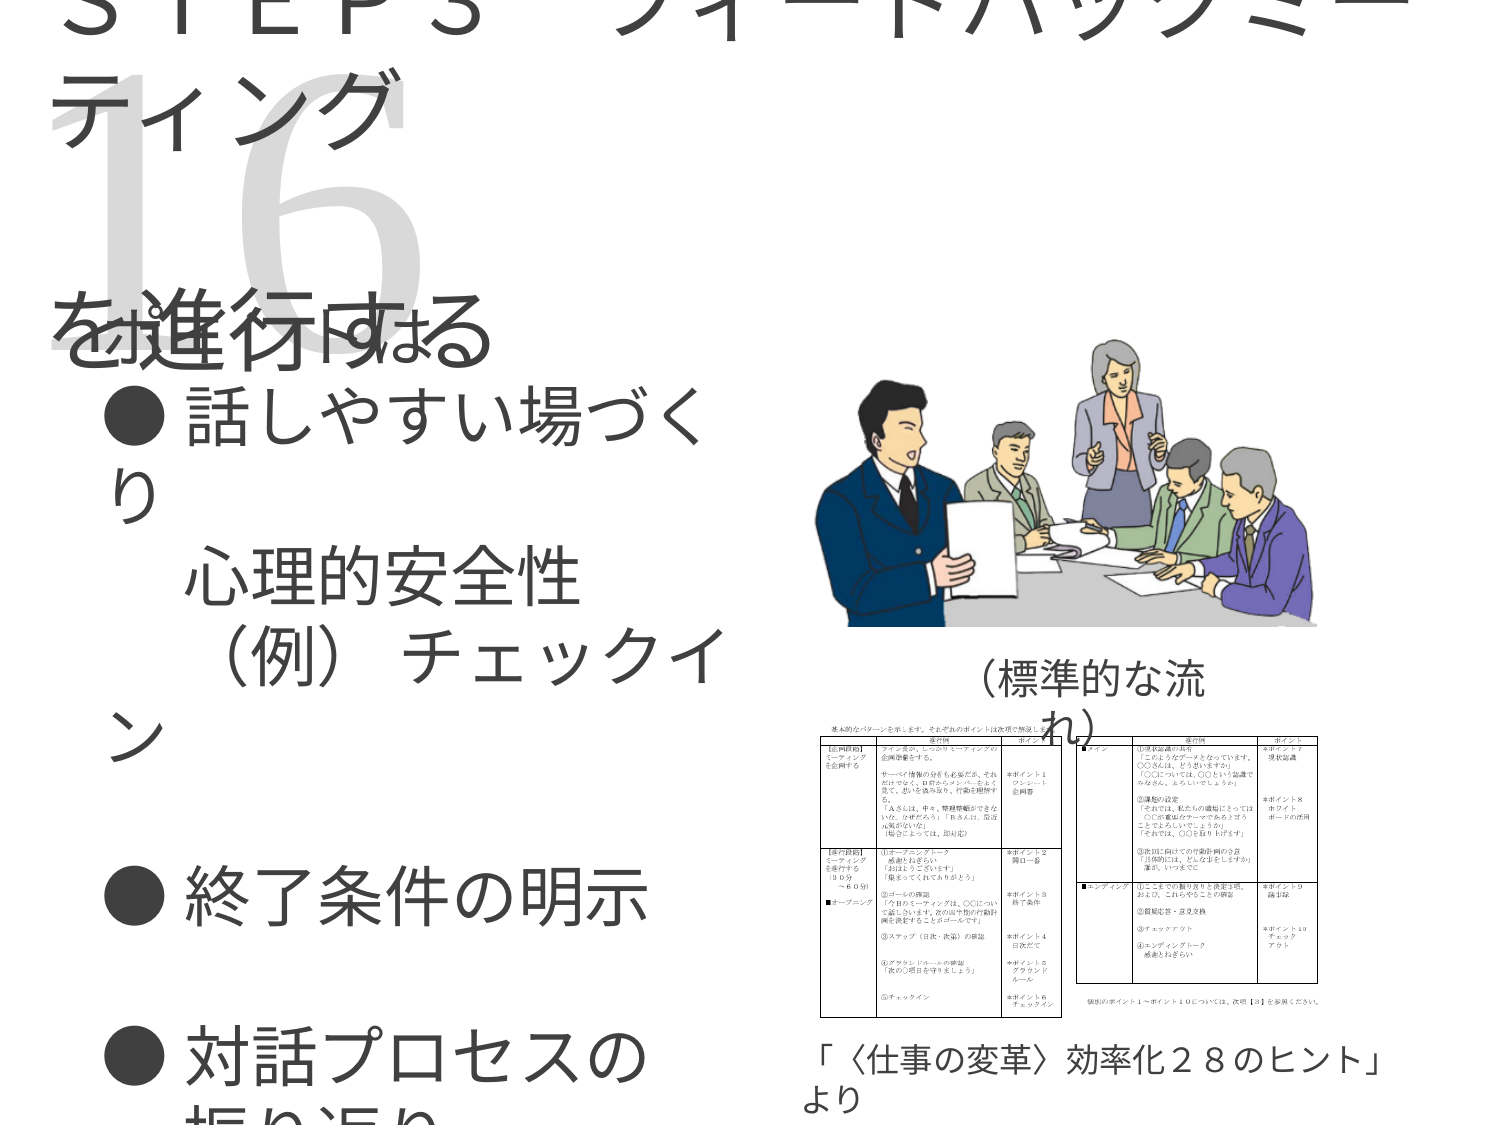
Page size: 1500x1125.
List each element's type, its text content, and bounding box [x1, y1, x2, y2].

picture [798, 337, 1318, 628]
text_box （標準的な流れ） [915, 645, 1247, 709]
title ＳＴＥＰ３ フィードバックミーティング を進行する [29, 22, 1447, 303]
text_box 「〈仕事の変革〉効率化２８のヒント」 より [785, 1032, 1418, 1108]
slide_number 16 [0, 0, 479, 395]
text_box ポイントは ●話しやすい場づくり 心理的安全性 （例） チェックイン ●終了条件の明示 ●対話プロセスの 振り返り [86, 287, 750, 1032]
picture [794, 711, 1340, 1036]
